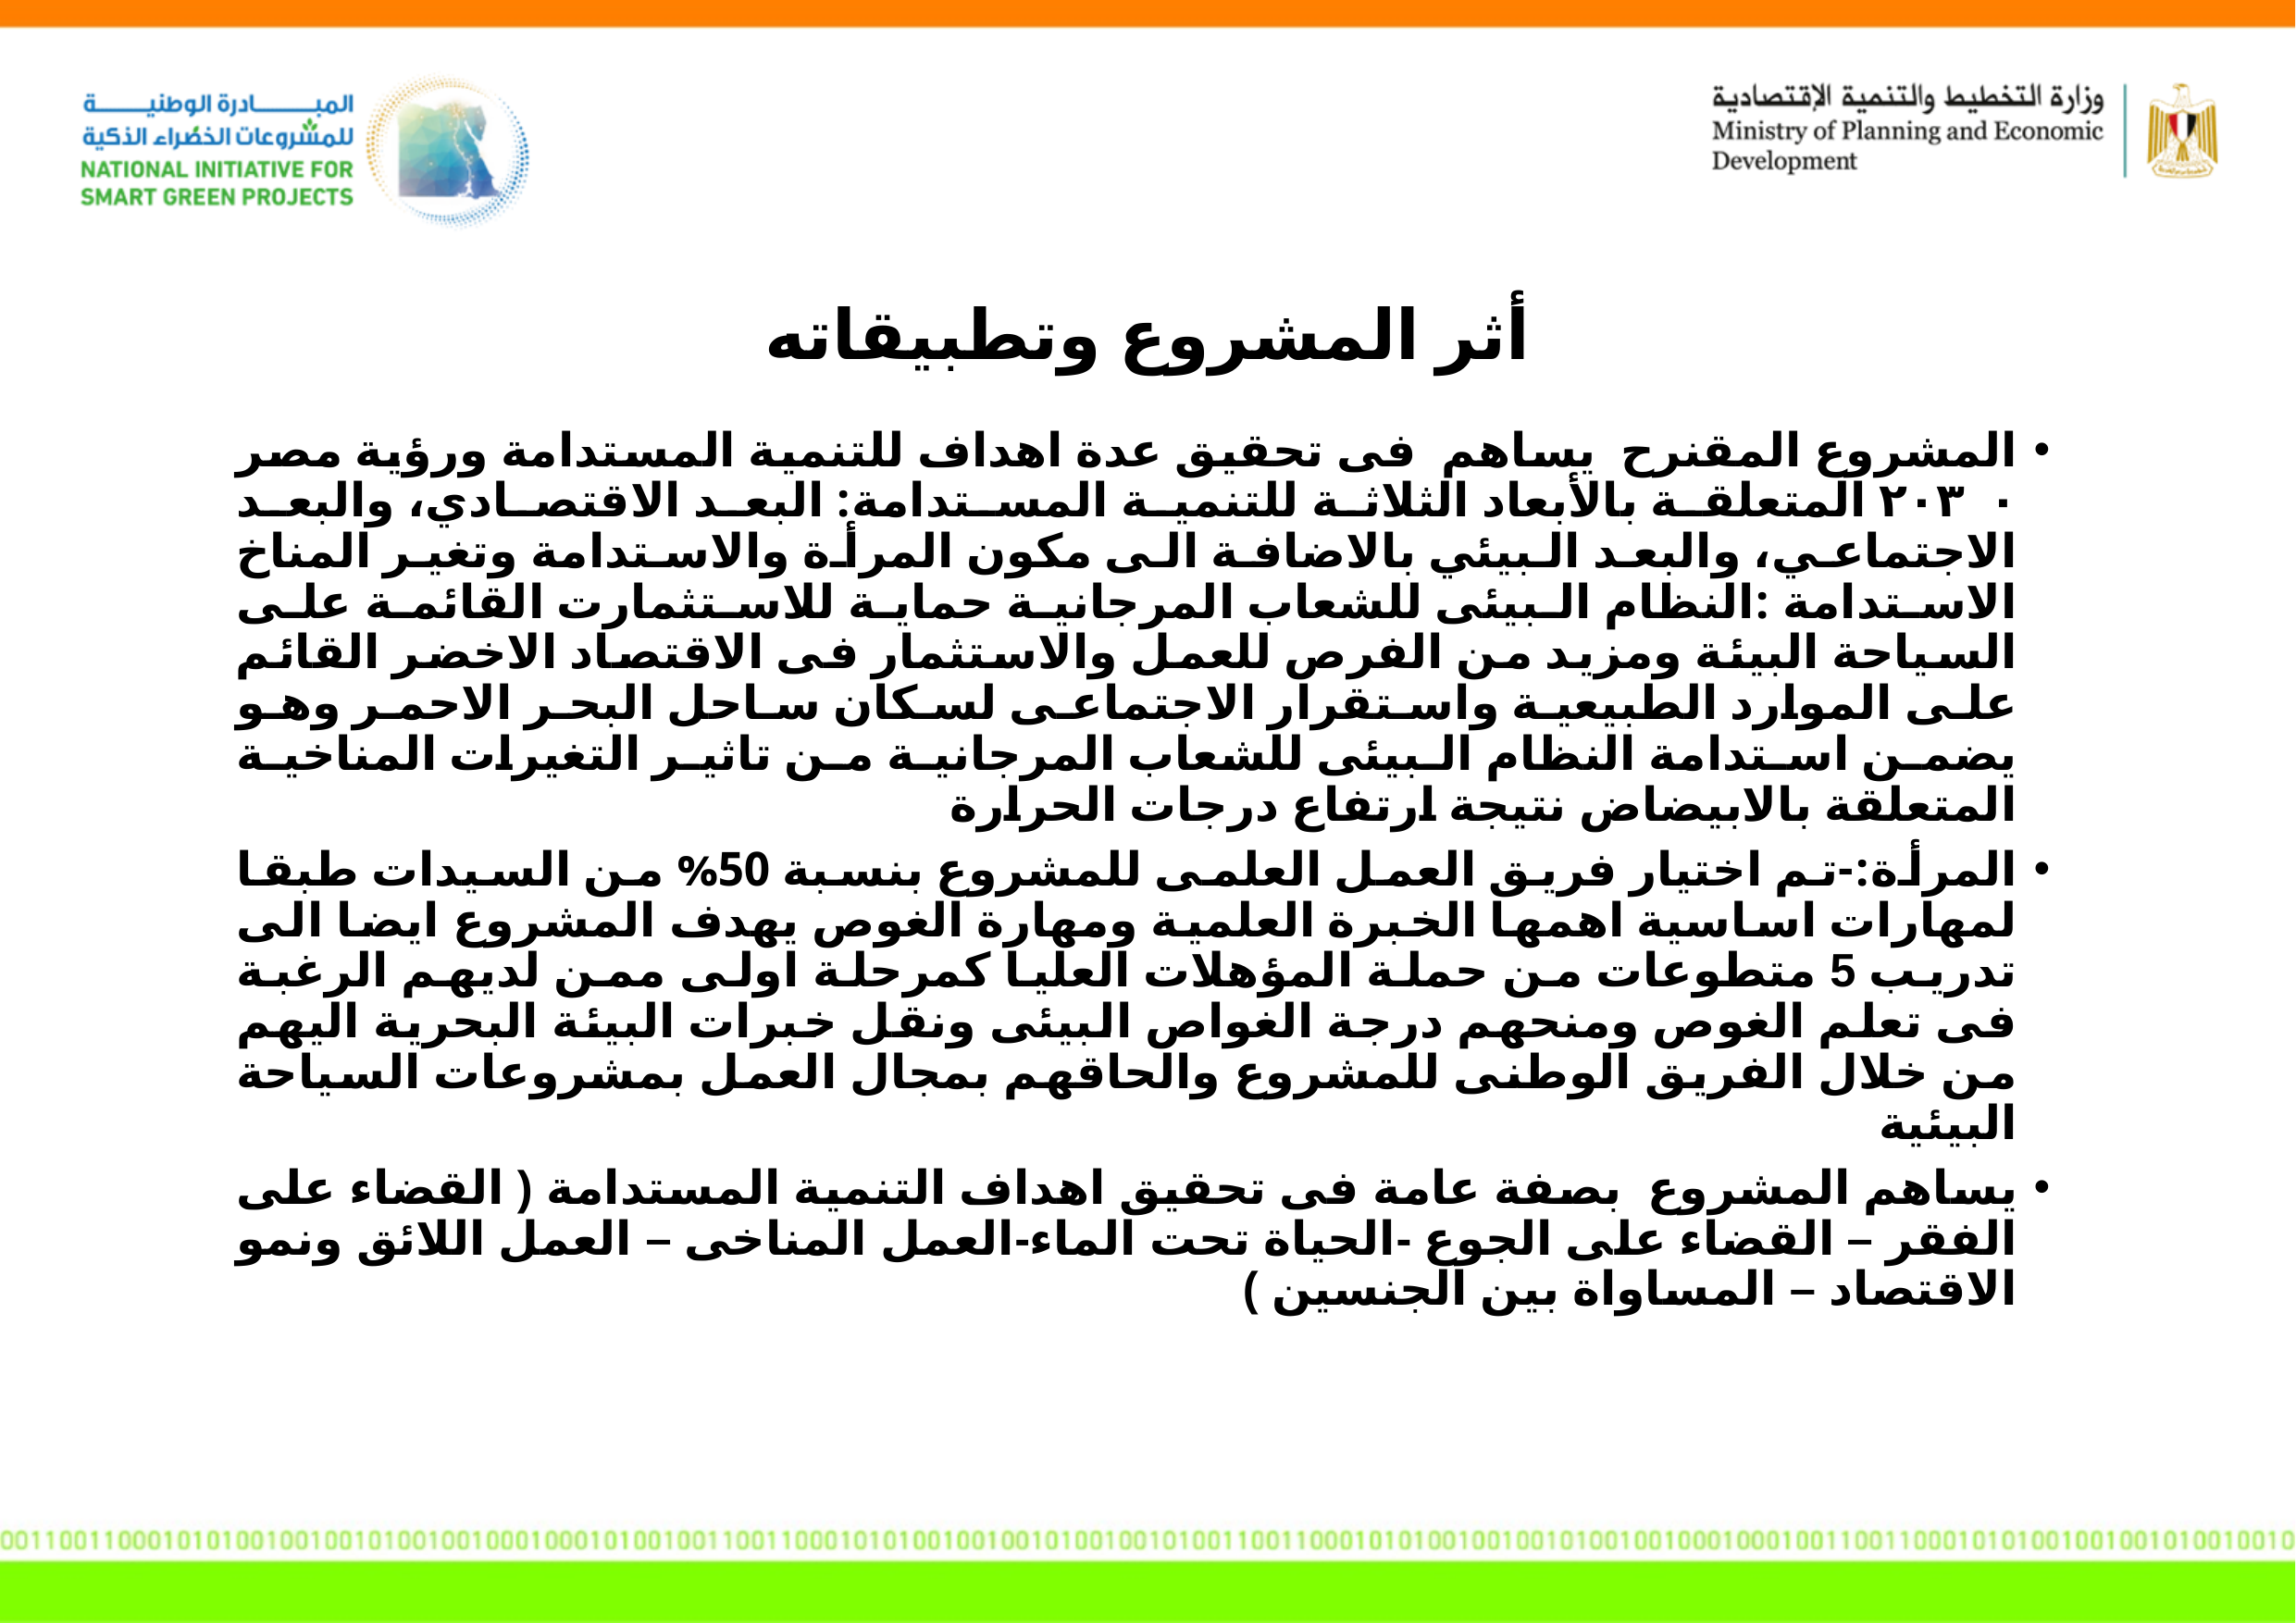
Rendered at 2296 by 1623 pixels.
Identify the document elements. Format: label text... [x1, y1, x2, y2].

picture [0, 0, 2296, 1623]
text_box أثر المشروع وتطبيقاته [349, 291, 1946, 383]
text_box المشروع المقنرح يساهم فى تحقيق عدة اهداف للتنمية المستدامة ورؤية مصر ٢٠٣٠ المتعلقة بالأبعاد الثلاثة للتنمية المستدامة: البعد الاقتصادي، والبعد الاجتماعي، والبعد البيئي بالاضافة الى مكون المرأة والاستدامة وتغير المناخ الاستدامة :النظام البيئى للشعاب المرجانية حماية للاستثمارت القائمة على السياحة البيئة ومزيد من الفرص للعمل والاستثمار فى الاقتصاد الاخضر القائم على الموارد الطبيعية واستقرار الاجتماعى لسكان ساحل البحر الاحمر وهو يضمن استدامة النظام البيئى للشعاب المرجانية من تاثير التغيرات المناخية المتعلقة بالابيضاض نتيجة ارتفاع درجات الحرارة المرأة:-تم اختيار فريق العمل العلمى للمشروع بنسبة 50% من السيدات طبقا لمهارات اساسية اهمها الخبرة العلمية ومهارة الغوص يهدف المشروع ايضا الى تدريب 5 متطوعات من حملة المؤهلات العليا كمرحلة اولى ممن لديهم الرغبة فى تعلم الغوص ومنحهم درجة الغواص البيئى ونقل خبرات البيئة البحرية اليهم من خلال الفريق الوطنى للمشروع والحاقهم بمجال العمل بمشروعات السياحة البيئية يساهم المشروع بصفة عامة فى تحقيق اهداف التنمية المستدامة ( القضاء على الفقر – القضاء على الجوع -الحياة تحت الماء-العمل المناخى – العمل اللائق ونمو الاقتصاد – المساواة بين الجنسين ) [222, 419, 2060, 1332]
